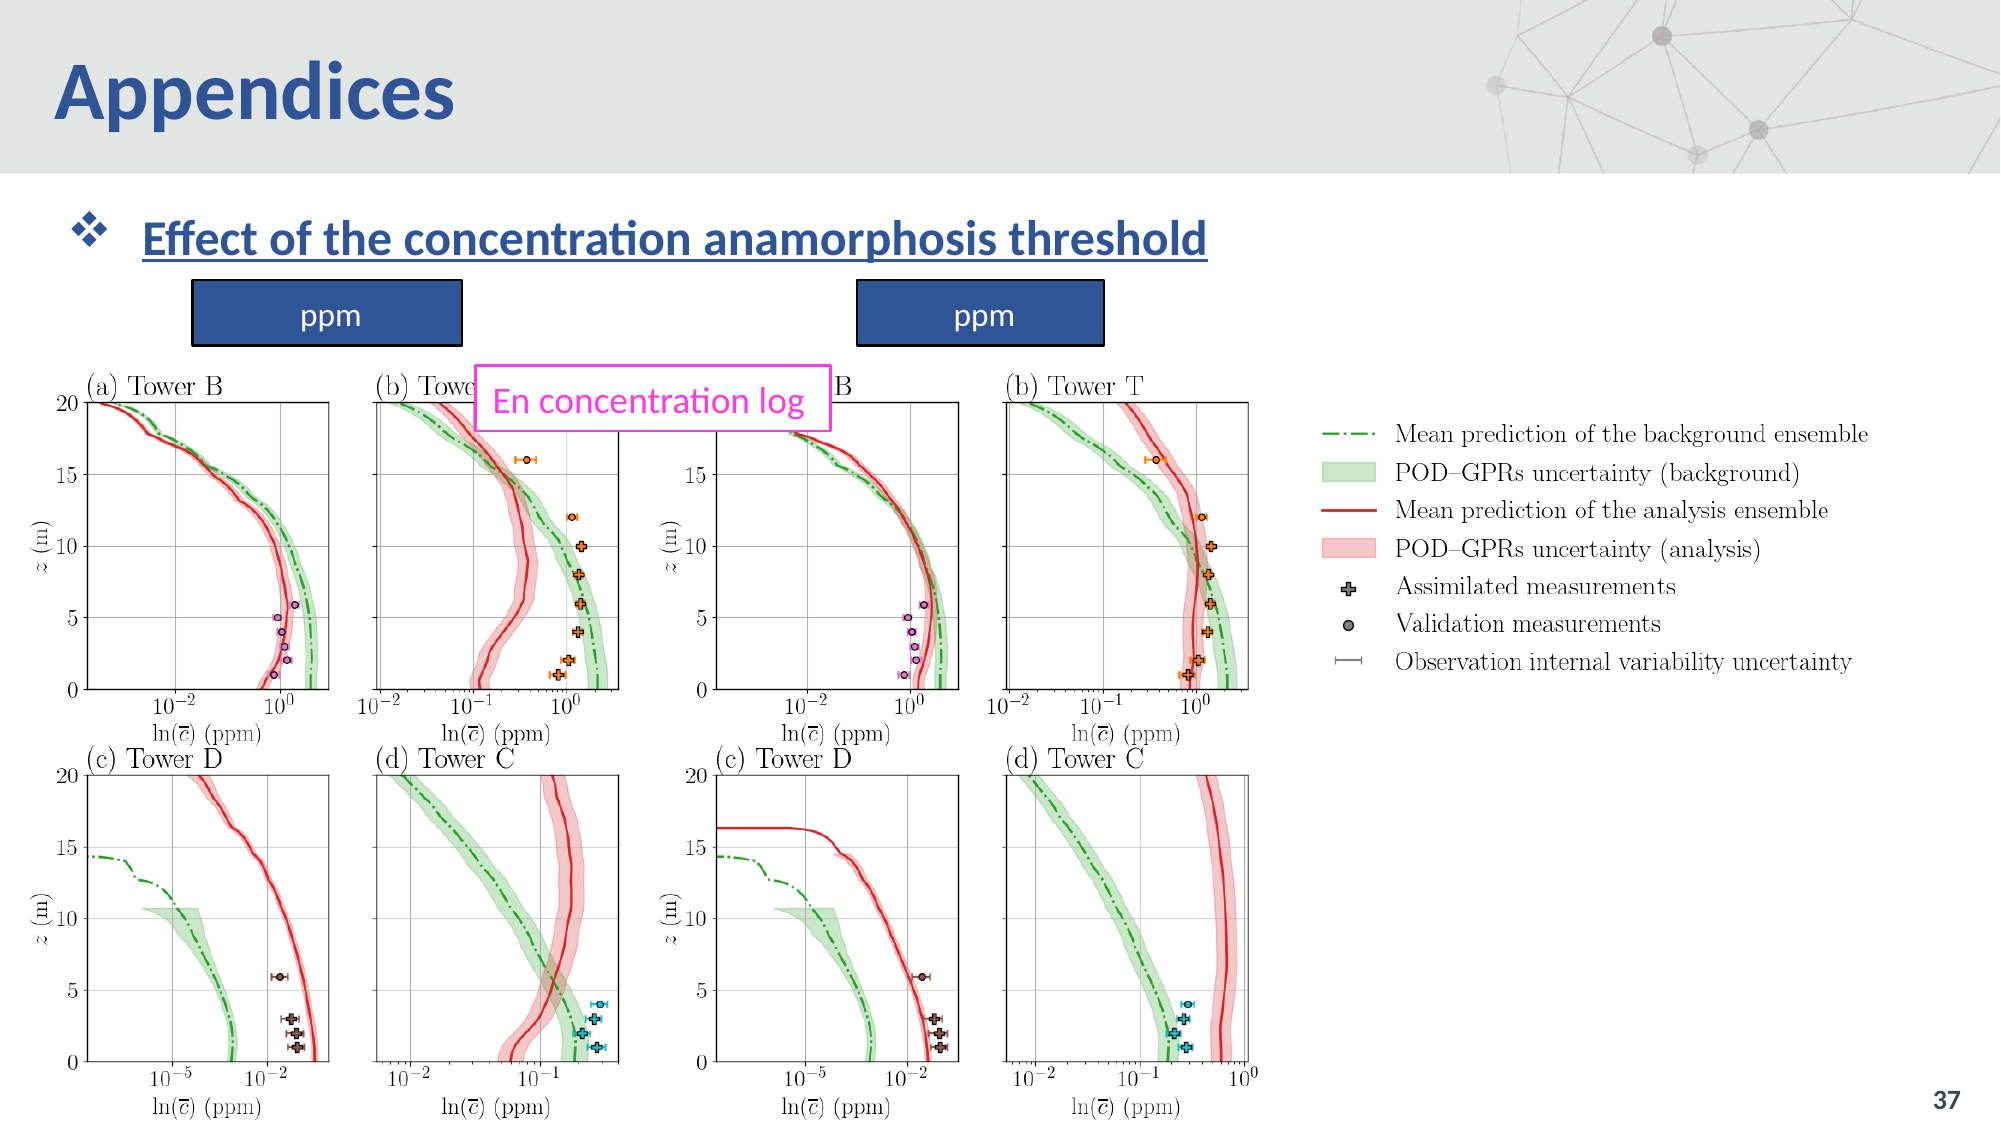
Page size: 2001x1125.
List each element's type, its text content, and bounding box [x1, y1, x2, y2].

text_box En concentration log [474, 364, 832, 432]
picture [1486, 0, 2001, 174]
picture [20, 365, 626, 1125]
title Appendices [39, 14, 1863, 158]
picture [649, 365, 1925, 1125]
text_box Effect of the concentration anamorphosis threshold [52, 197, 1835, 273]
